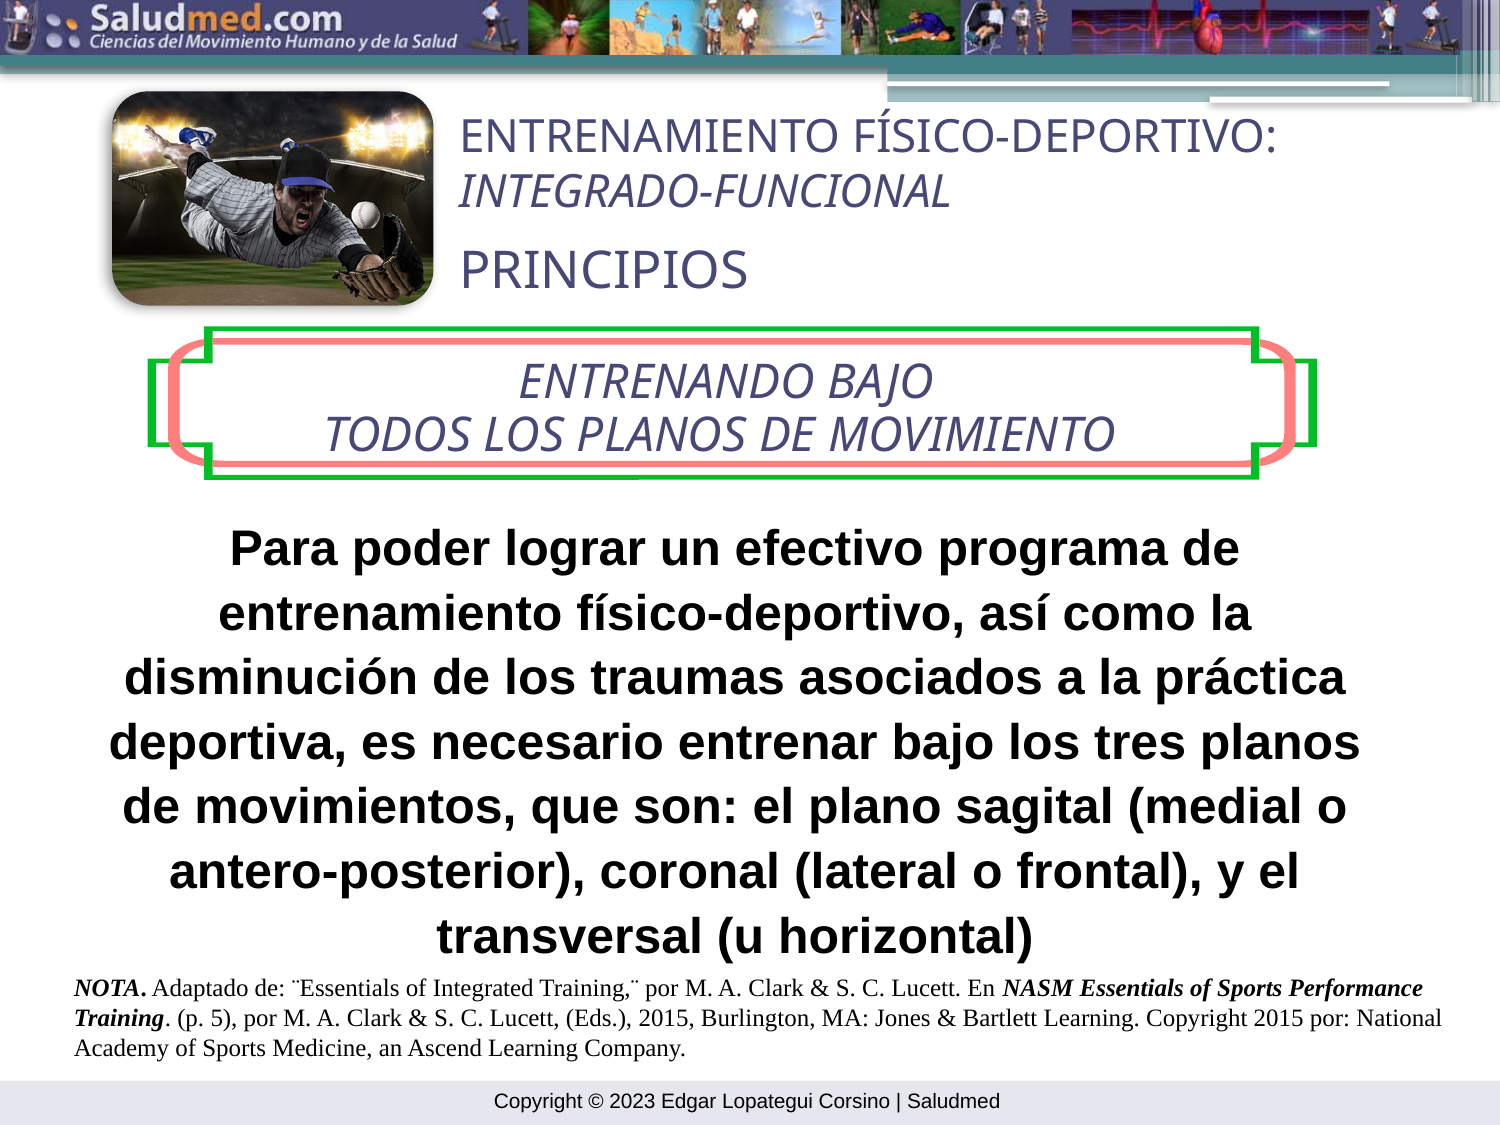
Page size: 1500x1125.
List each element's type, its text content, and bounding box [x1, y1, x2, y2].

text_box PRINCIPIOS [444, 231, 1413, 303]
picture [111, 91, 434, 306]
text_box Para poder lograr un efectivo programa de entrenamiento físico-deportivo, así como la disminución de los traumas asociados a la práctica deportiva, es necesario entrenar bajo los tres planos de movimientos, que son: el plano sagital (medial o antero-posterior), coronal (lateral o frontal), y el transversal (u horizontal) [59, 503, 1412, 971]
text_box ENTRENAMIENTO FÍSICO-DEPORTIVO: INTEGRADO-FUNCIONAL [444, 93, 1449, 230]
picture [0, 0, 1460, 55]
picture [147, 325, 1318, 480]
text_box NOTA. Adaptado de: ¨Essentials of Integrated Training,¨ por M. A. Clark & S. C. Lucett. En NASM Essentials of Sports Performance Training. (p. 5), por M. A. Clark & S. C. Lucett, (Eds.), 2015, Burlington, MA: Jones & Bartlett Learning. Copyright 2015 por: National Academy of Sports Medicine, an Ascend Learning Company. [59, 964, 1495, 1071]
